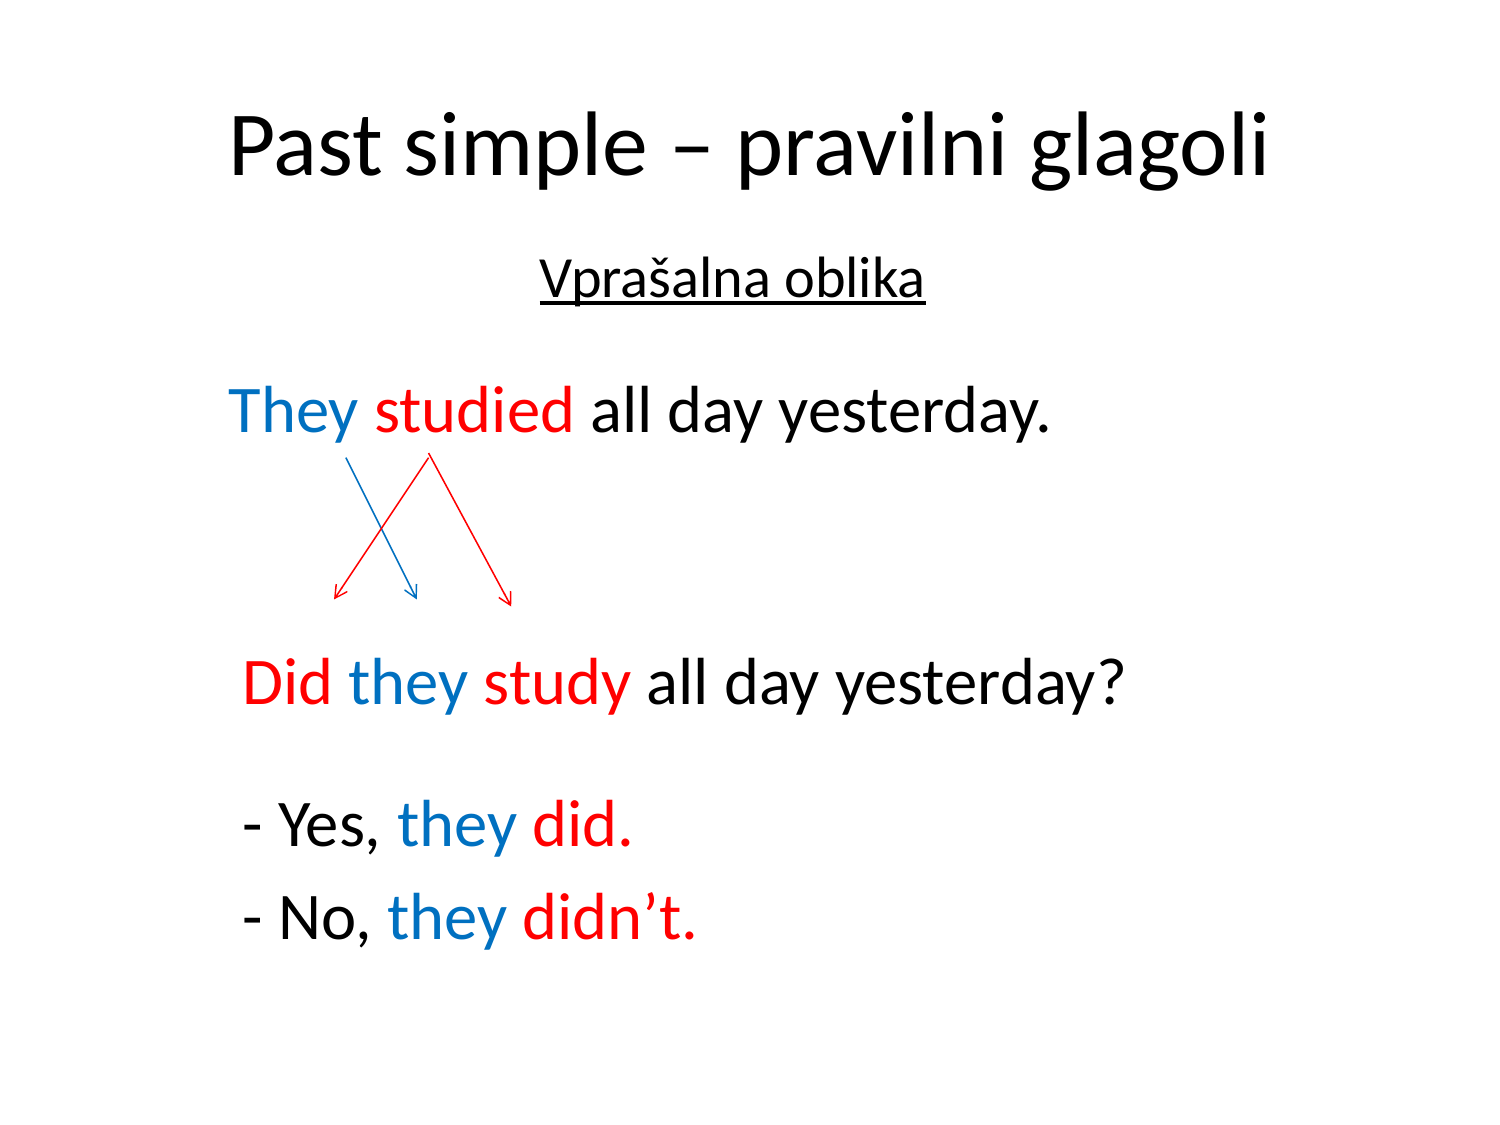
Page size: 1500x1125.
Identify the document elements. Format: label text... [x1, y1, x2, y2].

text_box Vprašalna oblika [513, 231, 952, 317]
list They studied all day yesterday. [213, 358, 1152, 470]
title Past simple – pravilni glagoli [75, 45, 1425, 233]
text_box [333, 452, 512, 607]
text_box Did they study all day yesterday? [227, 630, 1235, 725]
text_box - Yes, they did. - No, they didn’t. [227, 771, 748, 973]
